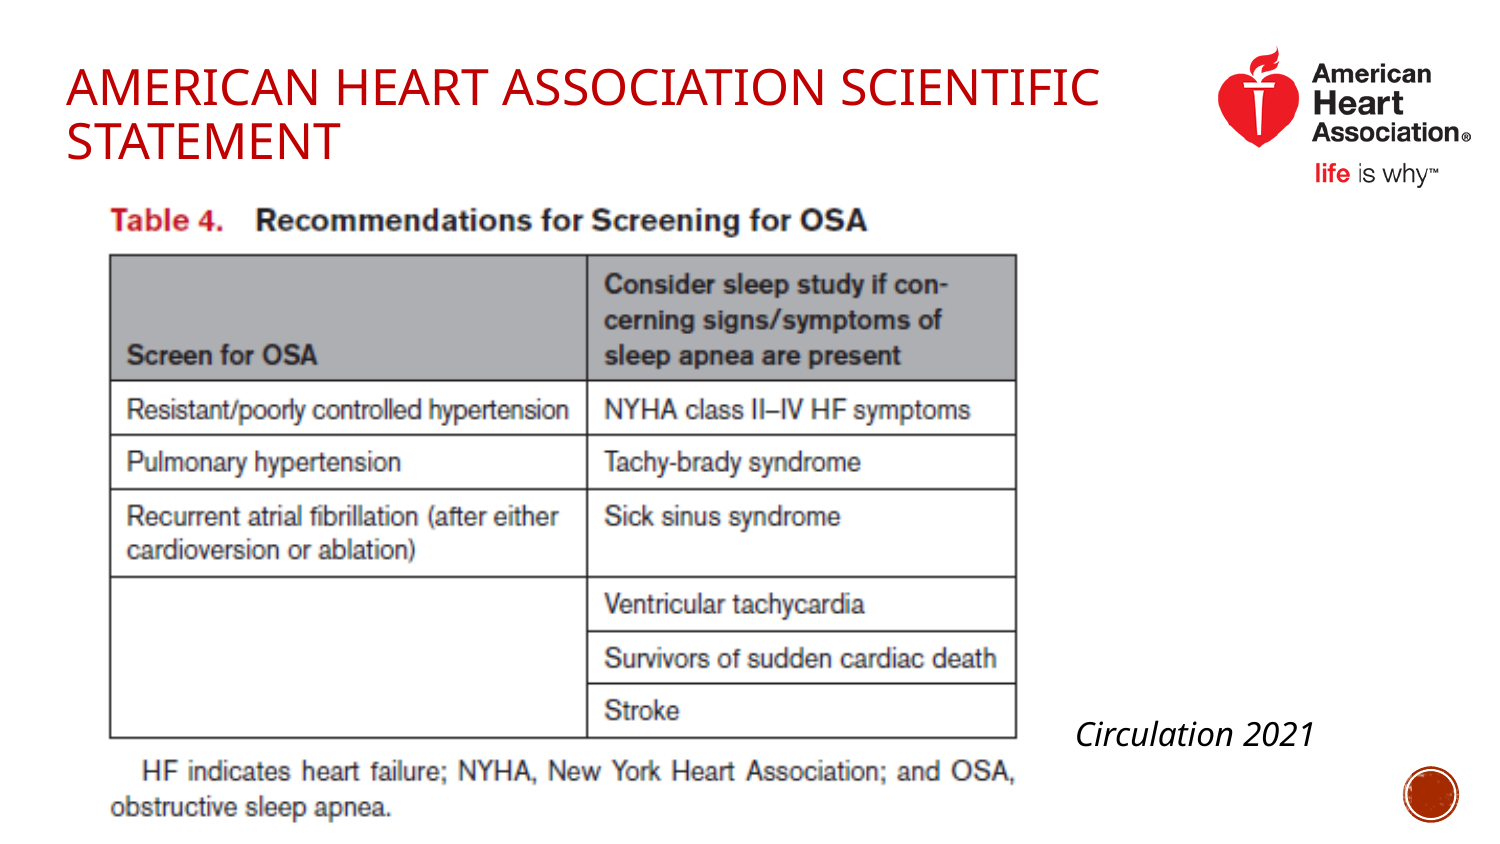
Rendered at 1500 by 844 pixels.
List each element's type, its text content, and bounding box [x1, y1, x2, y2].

picture [1212, 38, 1476, 195]
text_box Circulation 2021 [1060, 706, 1480, 761]
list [75, 197, 1044, 842]
title American Heart Association scientific statement [51, 84, 1212, 149]
